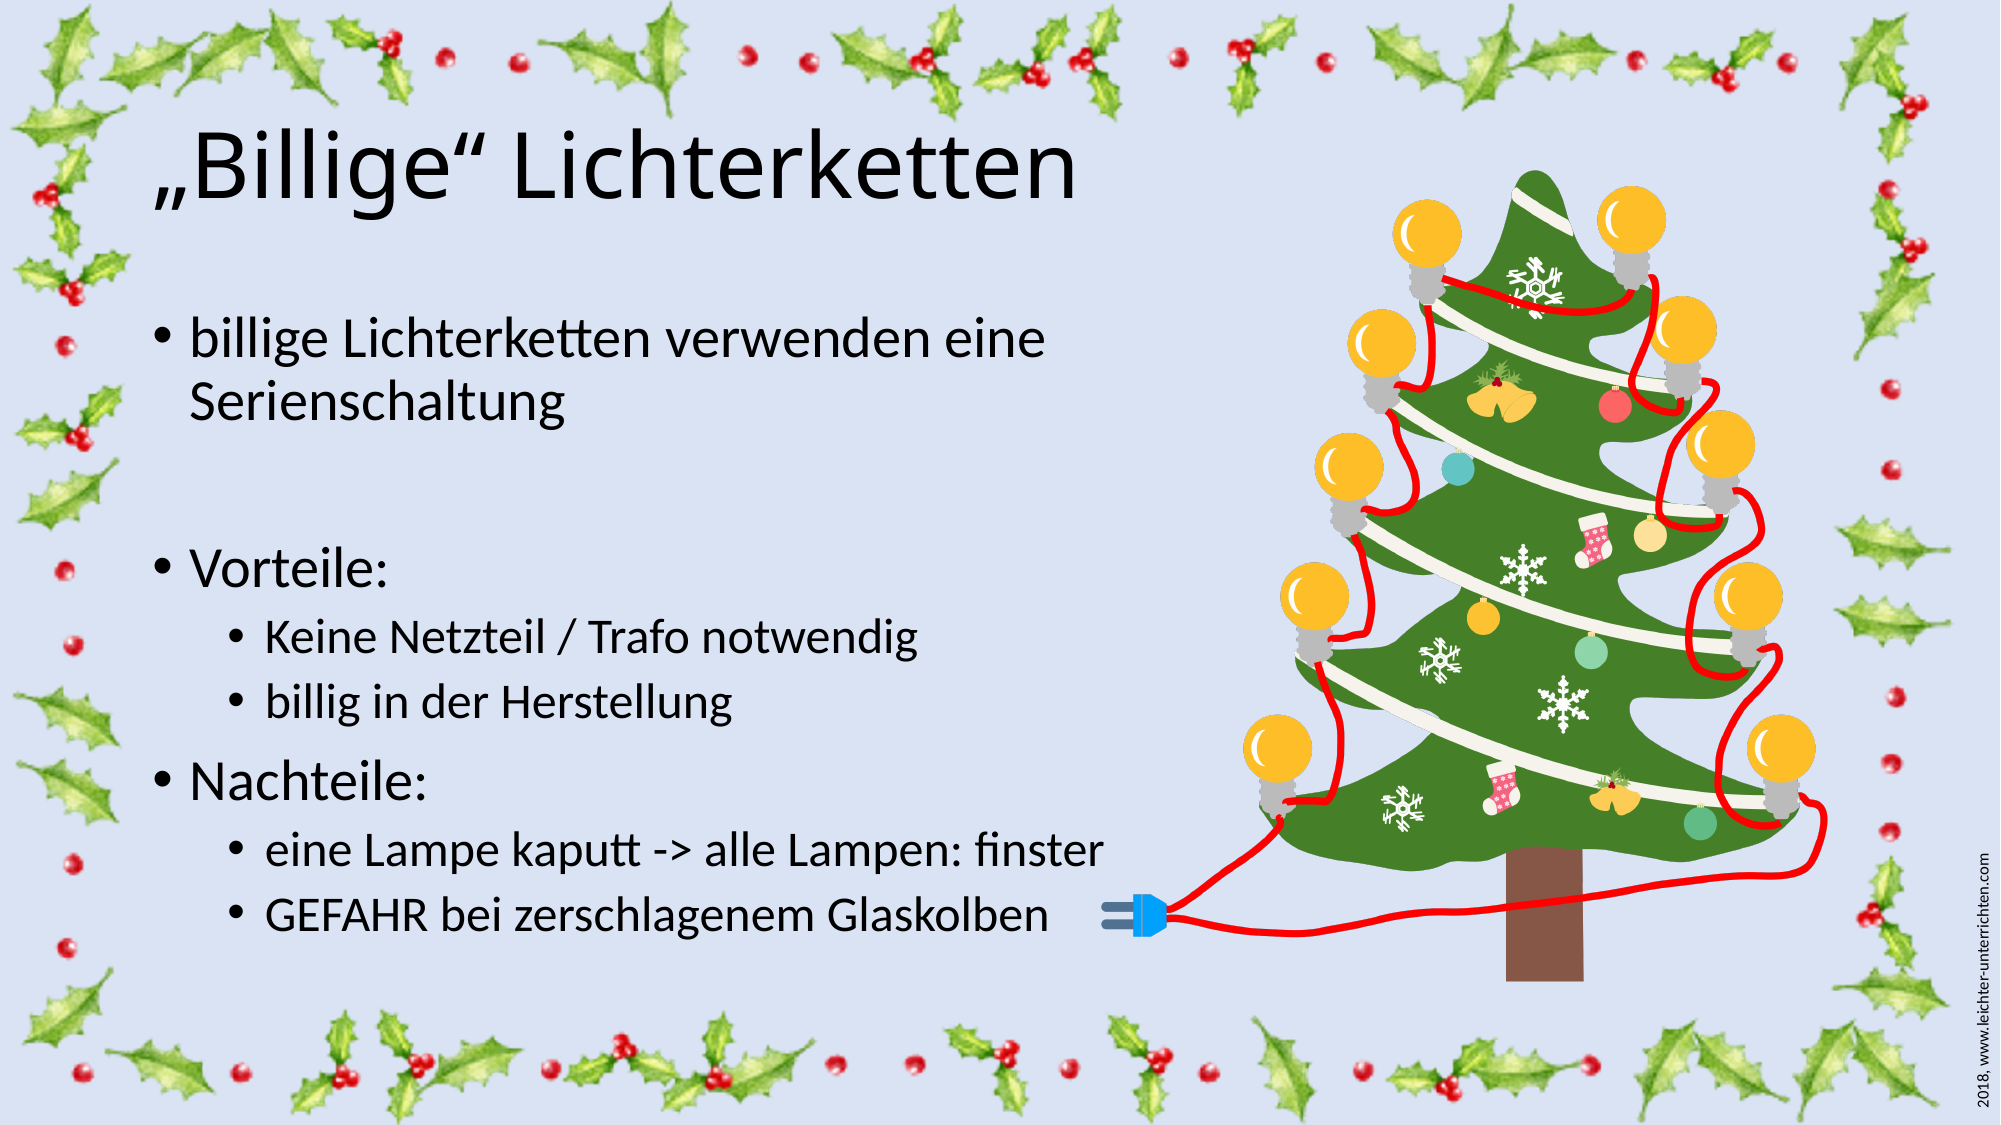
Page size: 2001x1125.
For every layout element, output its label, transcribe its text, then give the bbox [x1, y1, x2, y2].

title „Billige“ Lichterketten [137, 59, 1863, 278]
list billige Lichterketten verwenden eine Serienschaltung Vorteile: Keine Netzteil / Trafo notwendig billig in der Herstellung Nachteile: eine Lampe kaputt -> alle Lampen: finster GEFAHR bei zerschlagenem Glaskolben [137, 299, 1863, 1014]
picture [0, 0, 2001, 1125]
